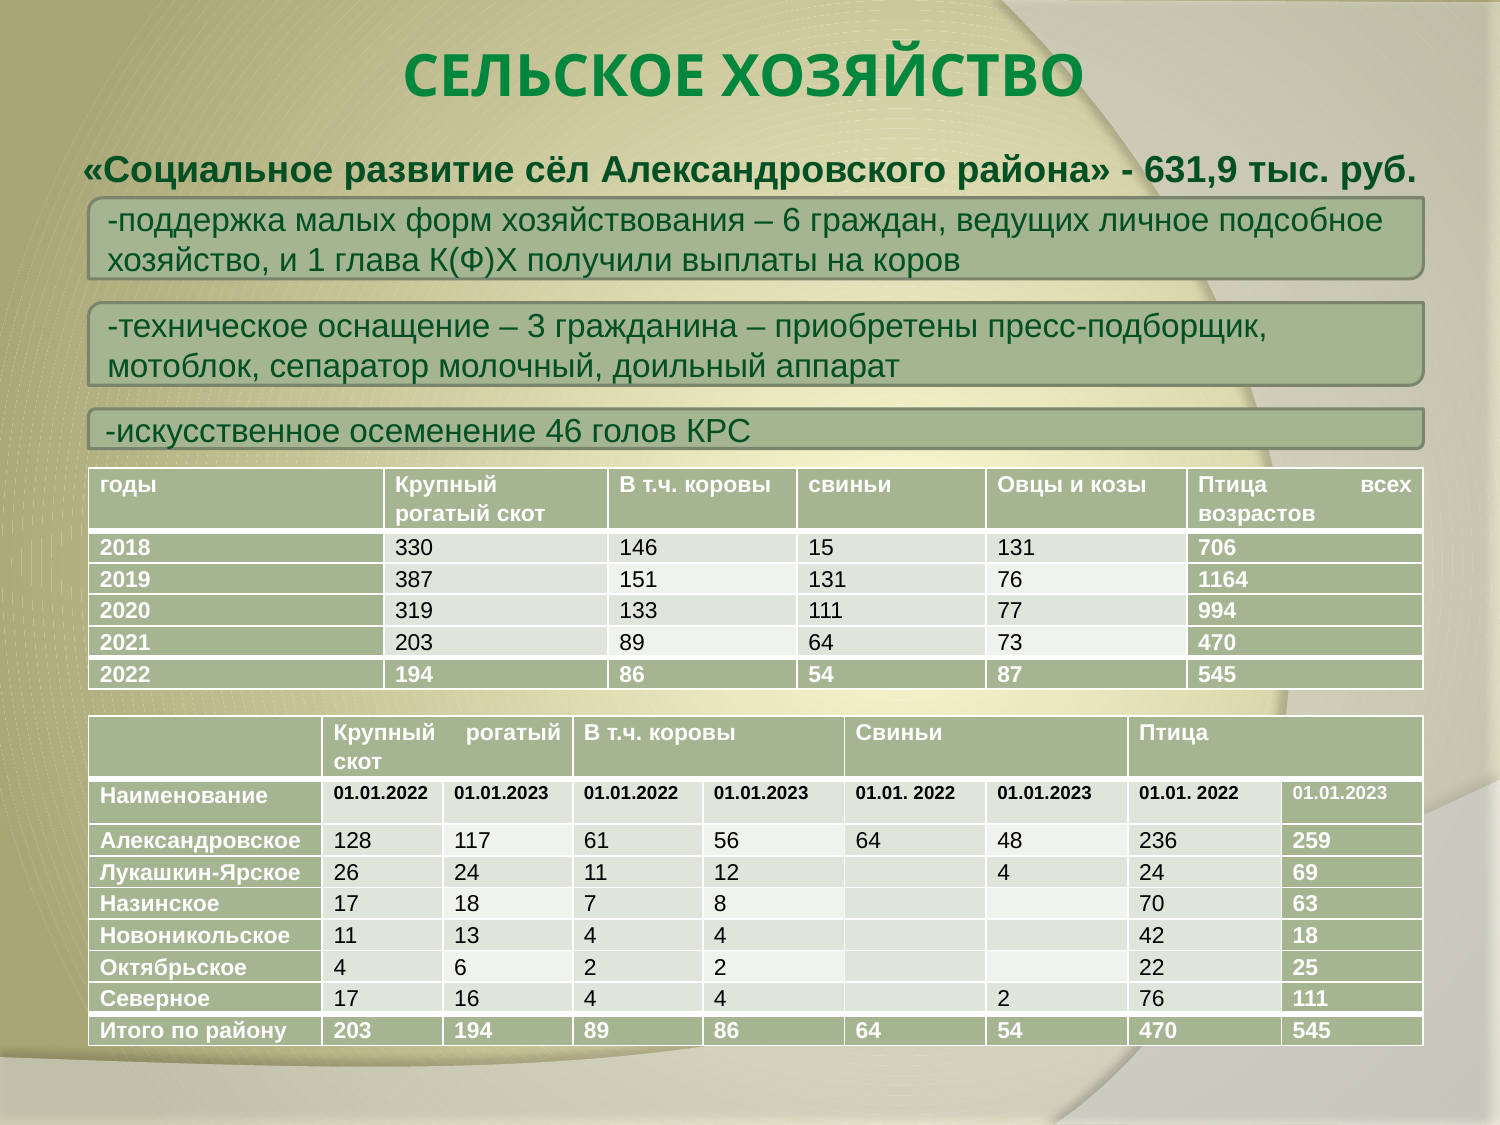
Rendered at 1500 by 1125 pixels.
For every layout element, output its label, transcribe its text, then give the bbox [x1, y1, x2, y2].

table_cell 4 [574, 983, 702, 1011]
table_cell 17 [323, 888, 442, 918]
table_cell 86 [704, 1017, 844, 1045]
table_cell 13 [444, 920, 572, 950]
table_cell 203 [323, 1017, 442, 1045]
table_cell 18 [444, 888, 572, 918]
table_cell 4 [574, 920, 702, 950]
table_cell Итого по району [89, 1017, 321, 1045]
table_cell 2020 [89, 595, 383, 625]
table_cell Лукашкин-Ярское [89, 857, 321, 887]
table_cell 64 [845, 825, 985, 855]
table_cell 2021 [89, 627, 383, 655]
table_cell 131 [987, 534, 1186, 562]
table_cell [845, 951, 985, 981]
title Сельское хозяйство [88, 30, 1400, 102]
table_cell 151 [609, 564, 796, 593]
table_cell 203 [385, 627, 607, 655]
table_cell [845, 983, 985, 1011]
table_cell 4 [987, 857, 1127, 887]
table_cell 111 [798, 595, 985, 625]
table_cell 8 [704, 888, 844, 918]
table_cell 24 [444, 857, 572, 887]
table_cell 128 [323, 825, 442, 855]
table_cell 89 [574, 1017, 702, 1045]
table_header Птица [1129, 717, 1422, 776]
table_header свиньи [798, 469, 985, 528]
table_cell 2022 [89, 660, 383, 688]
table_cell 76 [987, 564, 1186, 593]
table_cell Наименование [89, 782, 321, 823]
table_cell 18 [1282, 920, 1422, 950]
table_header В т.ч. коровы [574, 717, 844, 776]
table_cell 42 [1129, 920, 1281, 950]
table_cell 133 [609, 595, 796, 625]
table_cell 470 [1188, 627, 1422, 655]
table_cell 11 [574, 857, 702, 887]
table_cell 24 [1129, 857, 1281, 887]
table_cell 70 [1129, 888, 1281, 918]
table_cell 01.01.2023 [1282, 782, 1422, 823]
table_cell 54 [798, 660, 985, 688]
table_cell 319 [385, 595, 607, 625]
table_cell 12 [704, 857, 844, 887]
table_header Овцы и козы [987, 469, 1186, 528]
table_cell 2019 [89, 564, 383, 593]
table_cell [845, 920, 985, 950]
table_cell 545 [1282, 1017, 1422, 1045]
table_cell 15 [798, 534, 985, 562]
table_header Свиньи [845, 717, 1127, 776]
table_header Птица всех возрастов [1188, 469, 1422, 528]
table_cell 6 [444, 951, 572, 981]
table_cell Новоникольское [89, 920, 321, 950]
text_box -искусственное осеменение 46 голов КРС [86, 407, 1425, 451]
table_cell 4 [323, 951, 442, 981]
table_header Крупный рогатый скот [385, 469, 607, 528]
table_cell 64 [798, 627, 985, 655]
table_cell 4 [704, 920, 844, 950]
table_cell 01.01.2023 [704, 782, 844, 823]
table_cell 48 [987, 825, 1127, 855]
text_box -поддержка малых форм хозяйствования – 6 граждан, ведущих личное подсобное хозяйство, и 1 глава К(Ф)Х получили выплаты на коров [86, 196, 1425, 281]
table_cell 194 [444, 1017, 572, 1045]
table_cell 2 [987, 983, 1127, 1011]
table_cell 2018 [89, 534, 383, 562]
table_cell 236 [1129, 825, 1281, 855]
table_cell [845, 888, 985, 918]
table_cell 16 [444, 983, 572, 1011]
table_cell 4 [704, 983, 844, 1011]
table_cell Назинское [89, 888, 321, 918]
table_cell 706 [1188, 534, 1422, 562]
table_cell 01.01. 2022 [1129, 782, 1281, 823]
table_cell [987, 888, 1127, 918]
table_cell 146 [609, 534, 796, 562]
table_cell [987, 920, 1127, 950]
table_cell 54 [987, 1017, 1127, 1045]
table_header Крупный рогатый скот [323, 717, 572, 776]
table_cell Александровское [89, 825, 321, 855]
table_cell Октябрьское [89, 951, 321, 981]
table_cell 17 [323, 983, 442, 1011]
table_cell 387 [385, 564, 607, 593]
table_cell 73 [987, 627, 1186, 655]
table_cell 25 [1282, 951, 1422, 981]
table_cell 26 [323, 857, 442, 887]
table_cell 330 [385, 534, 607, 562]
table_cell 63 [1282, 888, 1422, 918]
table_cell 131 [798, 564, 985, 593]
table_cell 22 [1129, 951, 1281, 981]
text_box -техническое оснащение – 3 гражданина – приобретены пресс-подборщик, мотоблок, сепаратор молочный, доильный аппарат [86, 301, 1425, 387]
table_cell 545 [1188, 660, 1422, 688]
table_header годы [89, 469, 383, 528]
table_cell 61 [574, 825, 702, 855]
table_cell 64 [845, 1017, 985, 1045]
table_header [89, 717, 321, 776]
table_cell 56 [704, 825, 844, 855]
table_cell [845, 857, 985, 887]
table_cell 11 [323, 920, 442, 950]
table_cell 69 [1282, 857, 1422, 887]
table_cell 01.01.2022 [574, 782, 702, 823]
table_cell 2 [574, 951, 702, 981]
table_cell 01.01. 2022 [845, 782, 985, 823]
table_cell 1164 [1188, 564, 1422, 593]
table_cell 7 [574, 888, 702, 918]
table_cell 01.01.2023 [444, 782, 572, 823]
table_cell 117 [444, 825, 572, 855]
table_header В т.ч. коровы [609, 469, 796, 528]
table_cell 89 [609, 627, 796, 655]
table_cell 994 [1188, 595, 1422, 625]
table_cell 470 [1129, 1017, 1281, 1045]
table_cell 86 [609, 660, 796, 688]
table_cell 77 [987, 595, 1186, 625]
table_cell 87 [987, 660, 1186, 688]
table_cell 194 [385, 660, 607, 688]
table_cell 01.01.2022 [323, 782, 442, 823]
table_cell [987, 951, 1127, 981]
table_cell 2 [704, 951, 844, 981]
table_cell 01.01.2023 [987, 782, 1127, 823]
table_cell 259 [1282, 825, 1422, 855]
table_cell 76 [1129, 983, 1281, 1011]
table_cell Северное [89, 983, 321, 1011]
table_cell 111 [1282, 983, 1422, 1011]
text_box «Социальное развитие сёл Александровского района» - 631,9 тыс. руб. [53, 137, 1447, 197]
